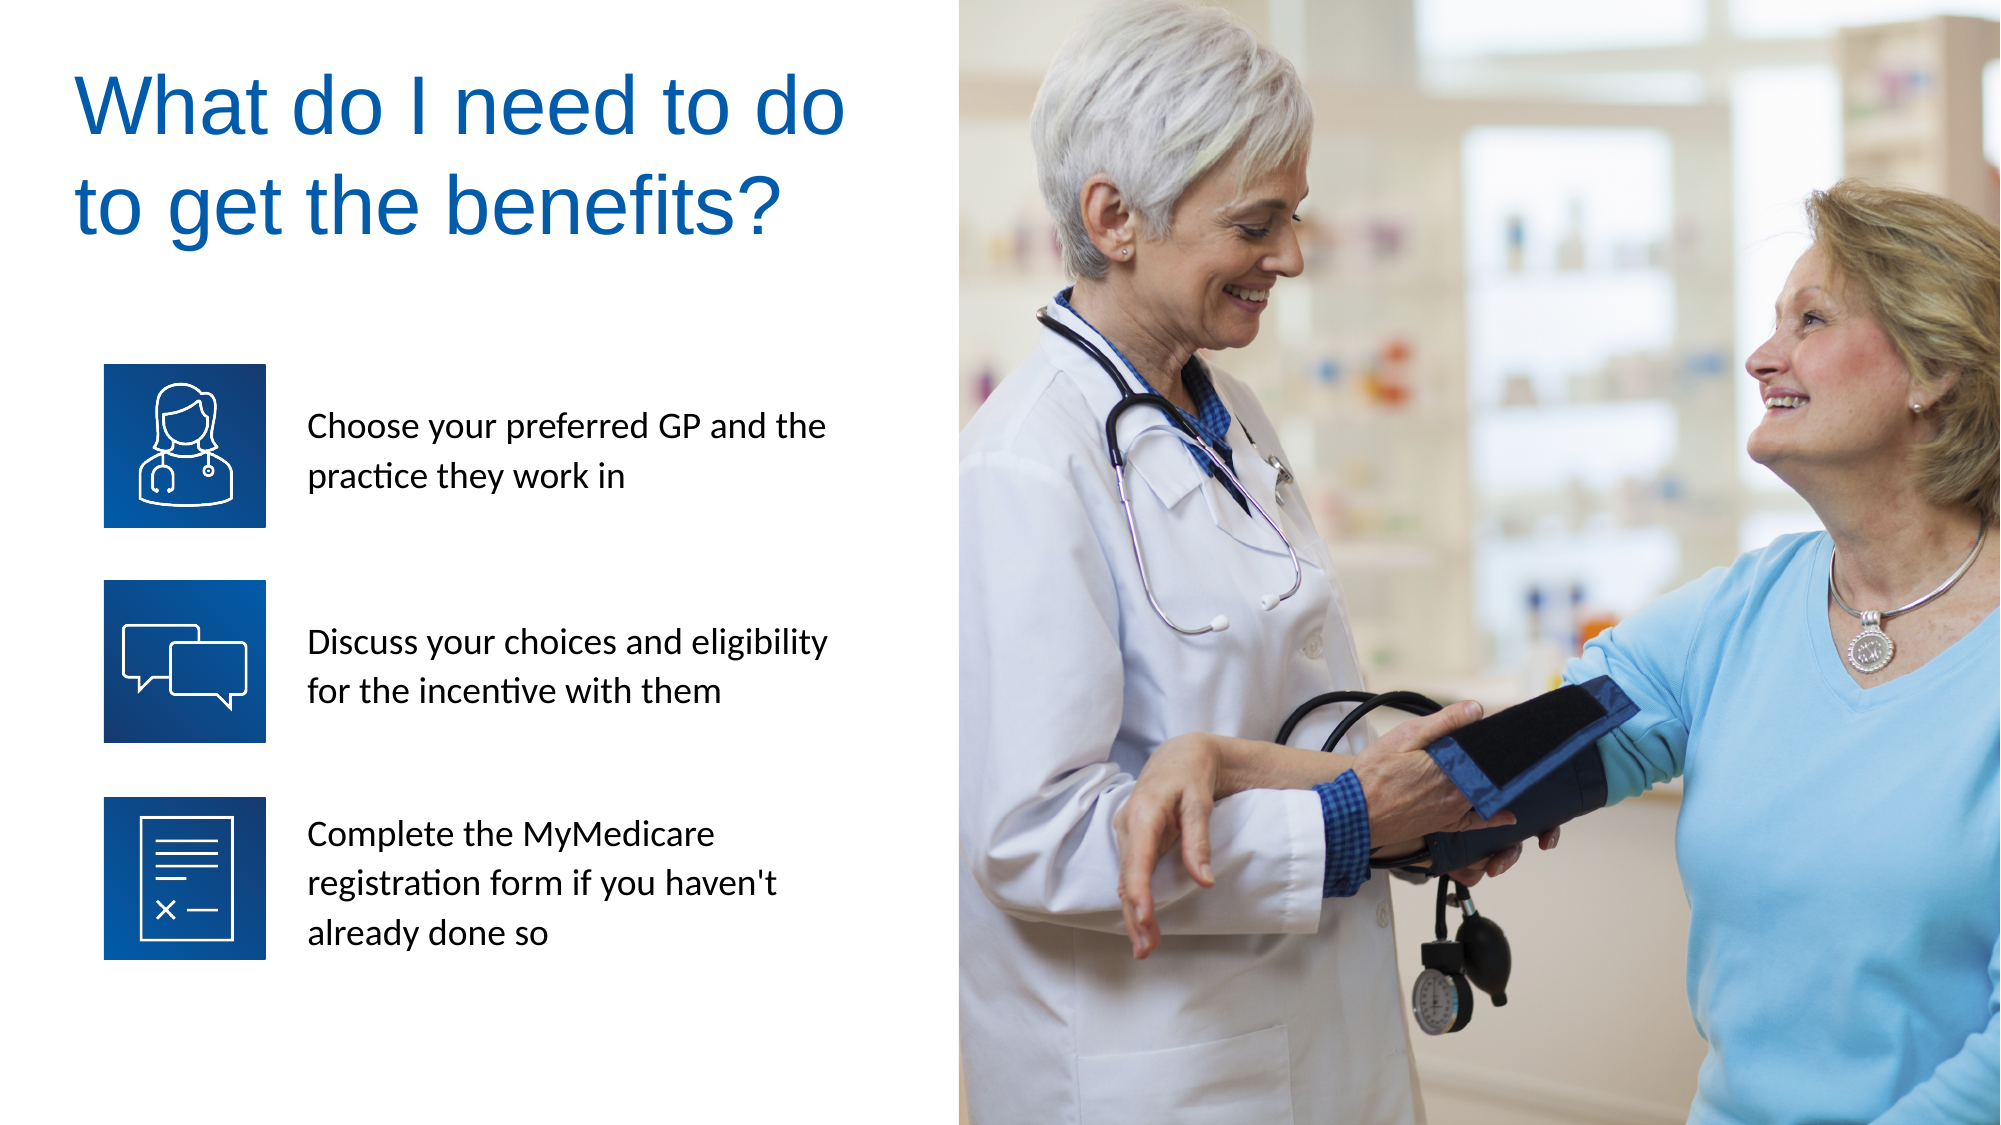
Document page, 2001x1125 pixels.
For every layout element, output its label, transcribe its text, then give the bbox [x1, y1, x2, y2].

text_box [103, 364, 875, 960]
title What do I need to do to get the benefits? [70, 43, 919, 288]
picture [958, 0, 2000, 1125]
